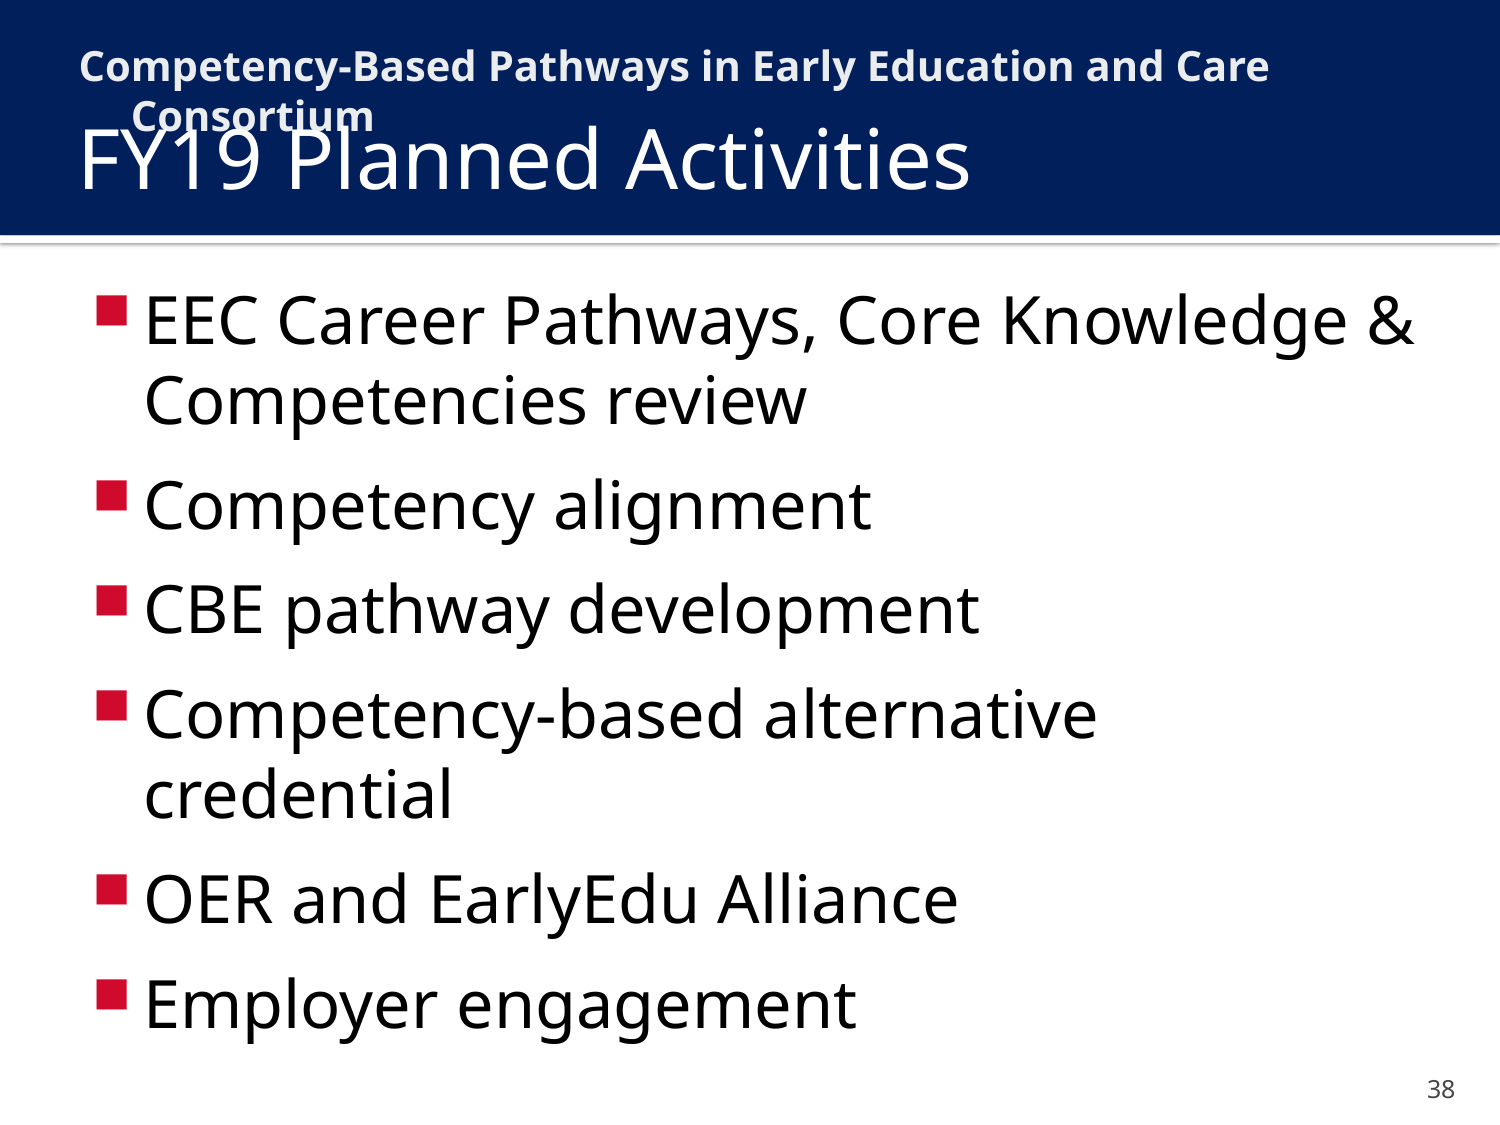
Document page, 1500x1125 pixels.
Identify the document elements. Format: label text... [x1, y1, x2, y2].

title FY19 Planned Activities [62, 87, 1438, 226]
list Competency-Based Pathways in Early Education and Care Consortium [49, 24, 1500, 101]
list EEC Career Pathways, Core Knowledge & Competencies review Competency alignment CBE pathway development Competency-based alternative credential OER and EarlyEdu Alliance Employer engagement [62, 262, 1438, 1022]
